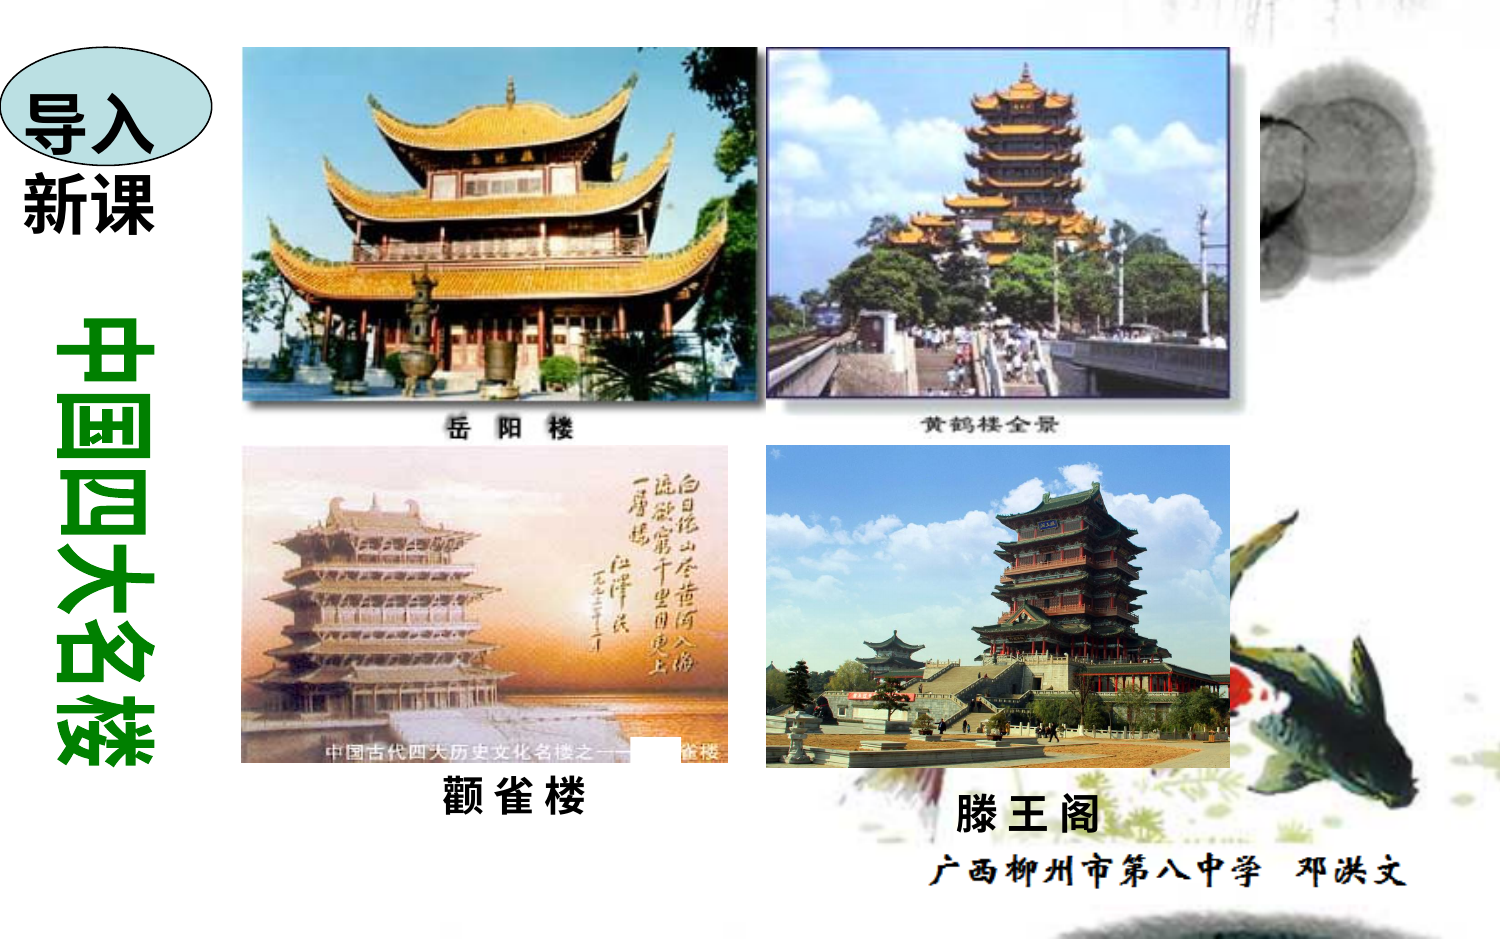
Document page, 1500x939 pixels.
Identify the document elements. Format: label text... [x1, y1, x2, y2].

text_box 滕 王 阁 [798, 780, 1153, 845]
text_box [241, 445, 728, 823]
picture [0, 0, 1500, 939]
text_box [0, 46, 212, 253]
